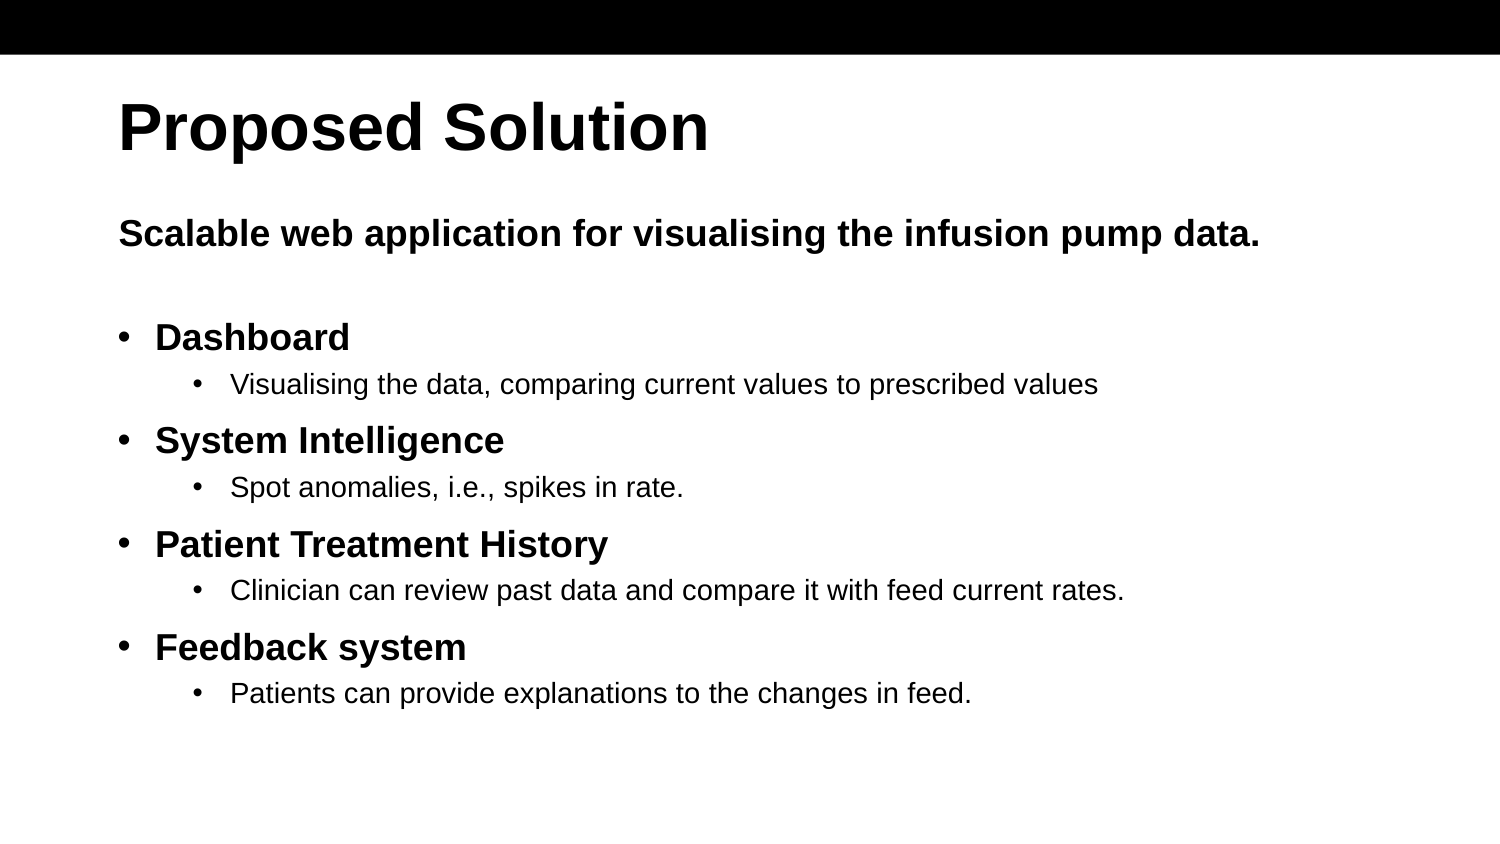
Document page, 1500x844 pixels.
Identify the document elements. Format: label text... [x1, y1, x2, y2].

list Dashboard Visualising the data, comparing current values to prescribed values System Intelligence Spot anomalies, i.e., spikes in rate. Patient Treatment History Clinician can review past data and compare it with feed current rates. Feedback system Patients can provide explanations to the changes in feed. [102, 310, 1396, 785]
title Proposed Solution [103, 85, 1397, 197]
text_box Scalable web application for visualising the infusion pump data. [103, 206, 1398, 279]
